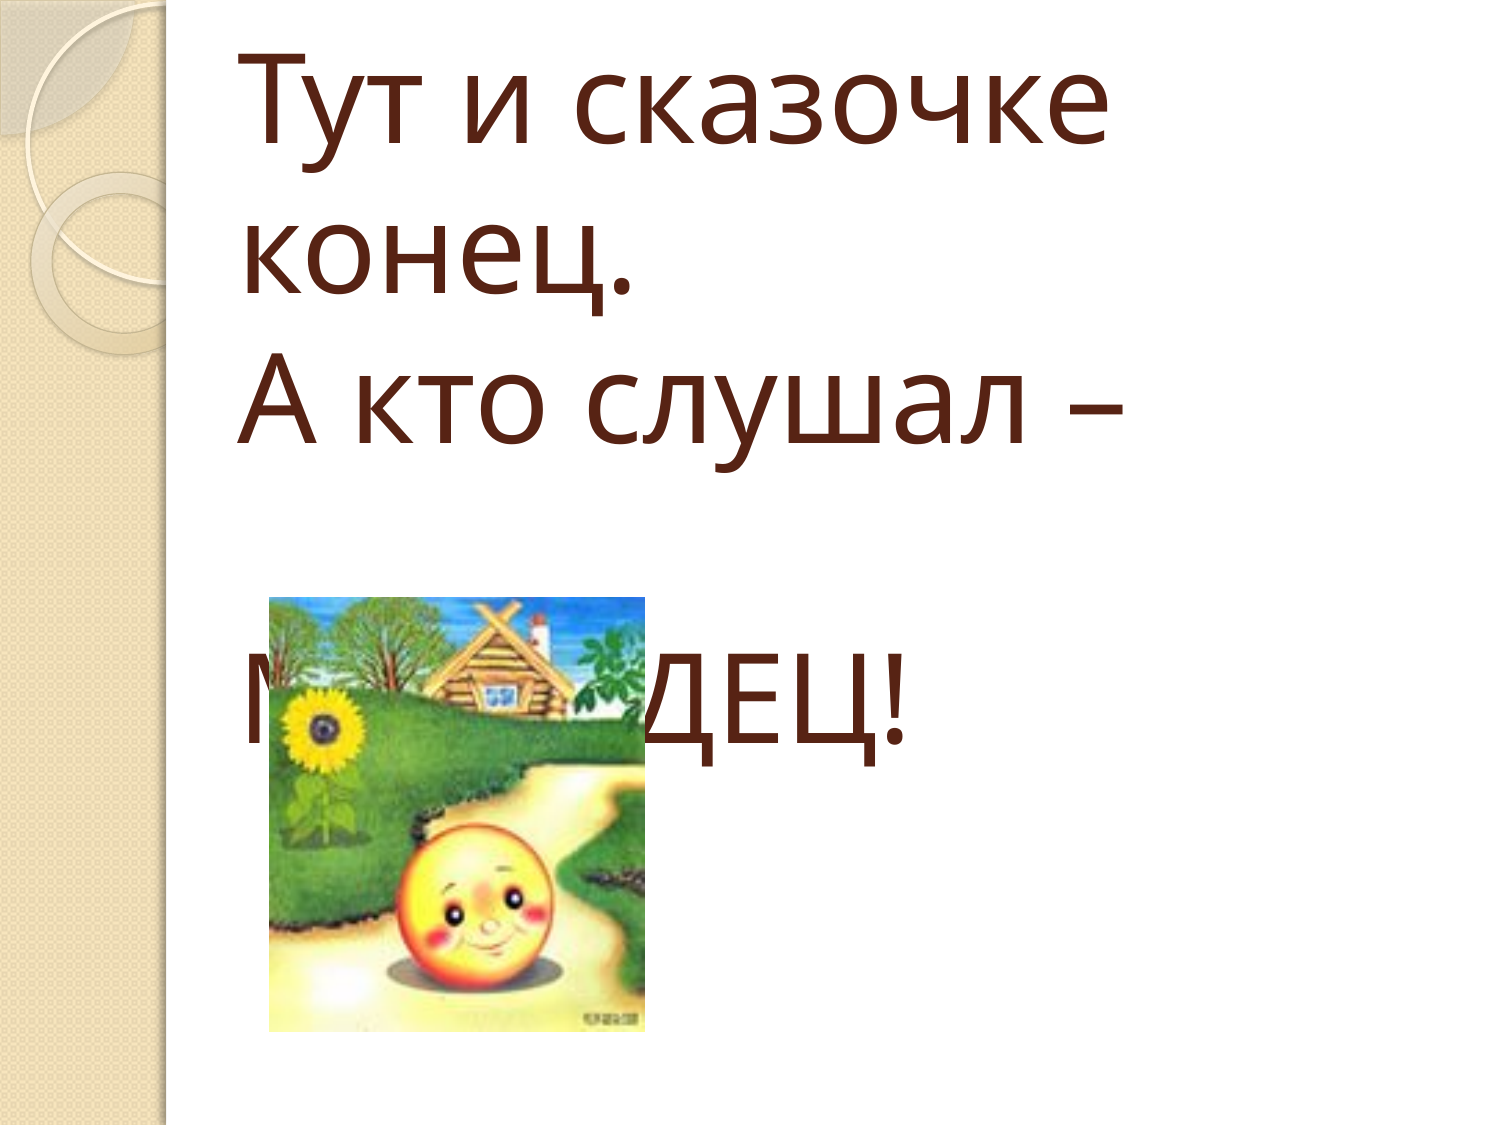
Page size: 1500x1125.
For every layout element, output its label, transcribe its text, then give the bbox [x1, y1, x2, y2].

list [269, 597, 645, 1032]
title Тут и сказочке конец. А кто слушал – МОЛОДЕЦ! [222, 0, 1453, 188]
